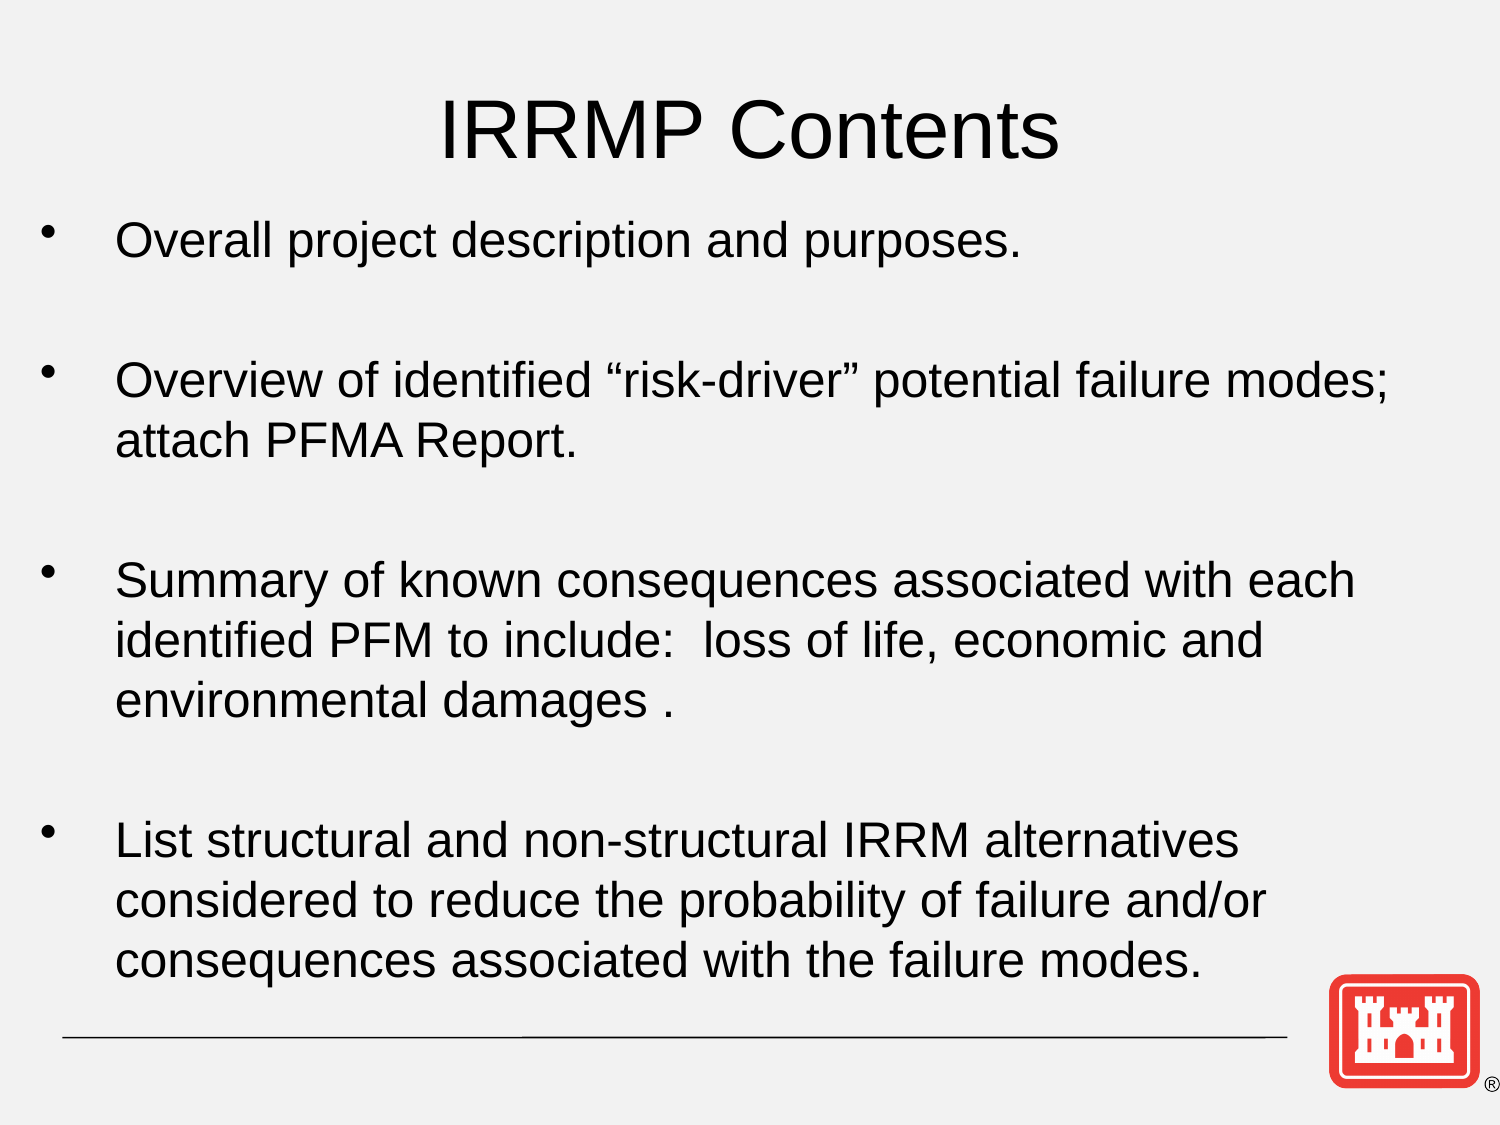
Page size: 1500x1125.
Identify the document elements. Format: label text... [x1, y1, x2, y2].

text_box Overall project description and purposes. Overview of identified “risk-driver” potential failure modes; attach PFMA Report. Summary of known consequences associated with each identified PFM to include: loss of life, economic and environmental damages . List structural and non-structural IRRM alternatives considered to reduce the probability of failure and/or consequences associated with the failure modes. [24, 199, 1475, 1013]
text_box IRRMP Contents [74, 49, 1425, 200]
picture [1329, 974, 1500, 1092]
